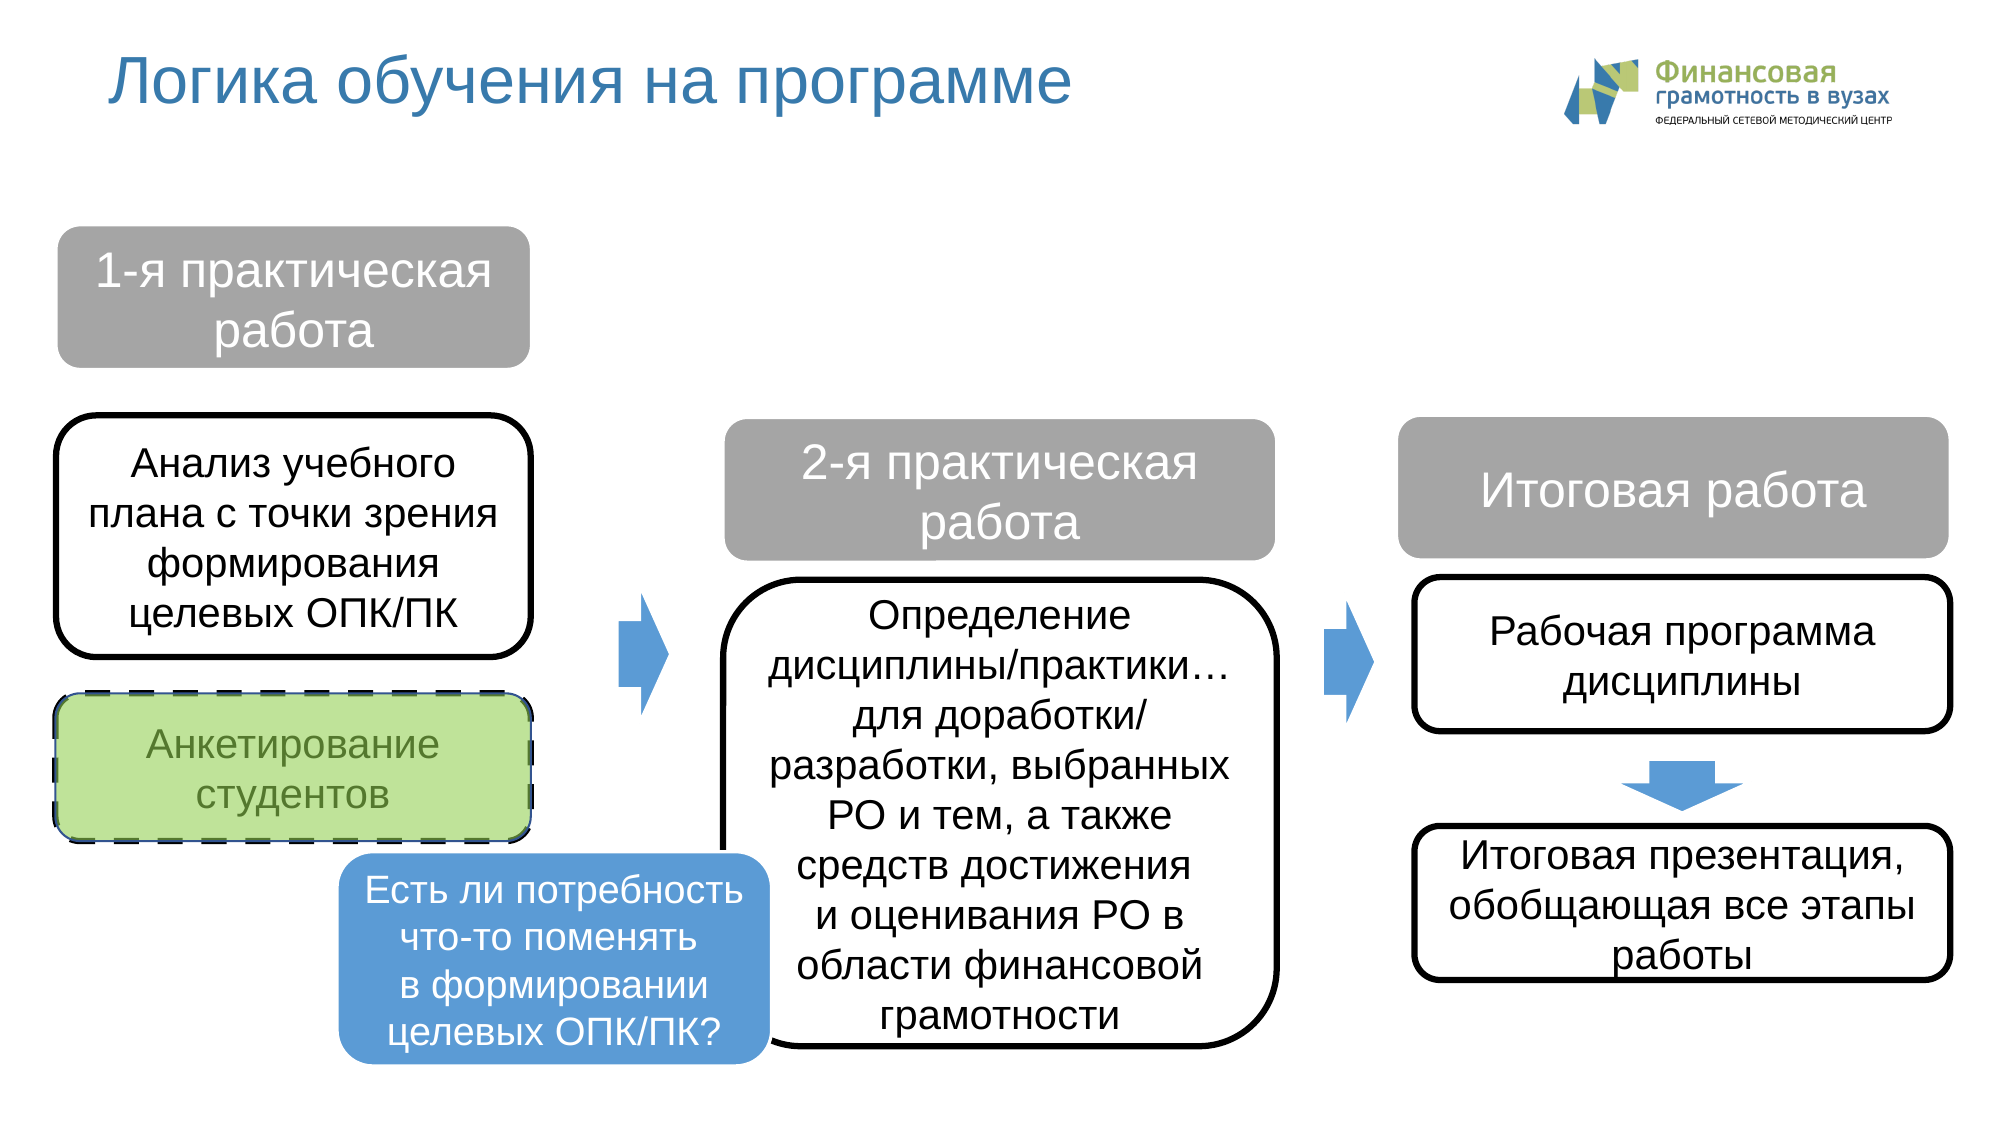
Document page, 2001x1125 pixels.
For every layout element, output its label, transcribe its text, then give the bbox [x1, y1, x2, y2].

text_box 2-я практическая работа [721, 415, 1279, 564]
text_box Итоговая презентация, обобщающая все этапы работы [1413, 824, 1952, 982]
text_box Есть ли потребность что-то поменять в формировании целевых ОПК/ПК? [335, 850, 774, 1068]
picture [1564, 58, 1892, 125]
text_box Рабочая программа дисциплины [1413, 576, 1952, 733]
text_box [1320, 592, 1378, 732]
title Логика обучения на программе [108, 52, 1459, 198]
text_box [54, 692, 532, 843]
text_box Определение дисциплины/практики… для доработки/ разработки, выбранных РО и тем, а также средств достижения и оценивания РО в области финансовой грамотности [722, 578, 1278, 1048]
text_box [615, 584, 673, 724]
text_box Анализ учебного плана с точки зрения формирования целевых ОПК/ПК [55, 414, 532, 659]
text_box [1612, 757, 1752, 815]
text_box Итоговая работа [1395, 413, 1952, 562]
text_box 1-я практическая работа [54, 223, 534, 371]
